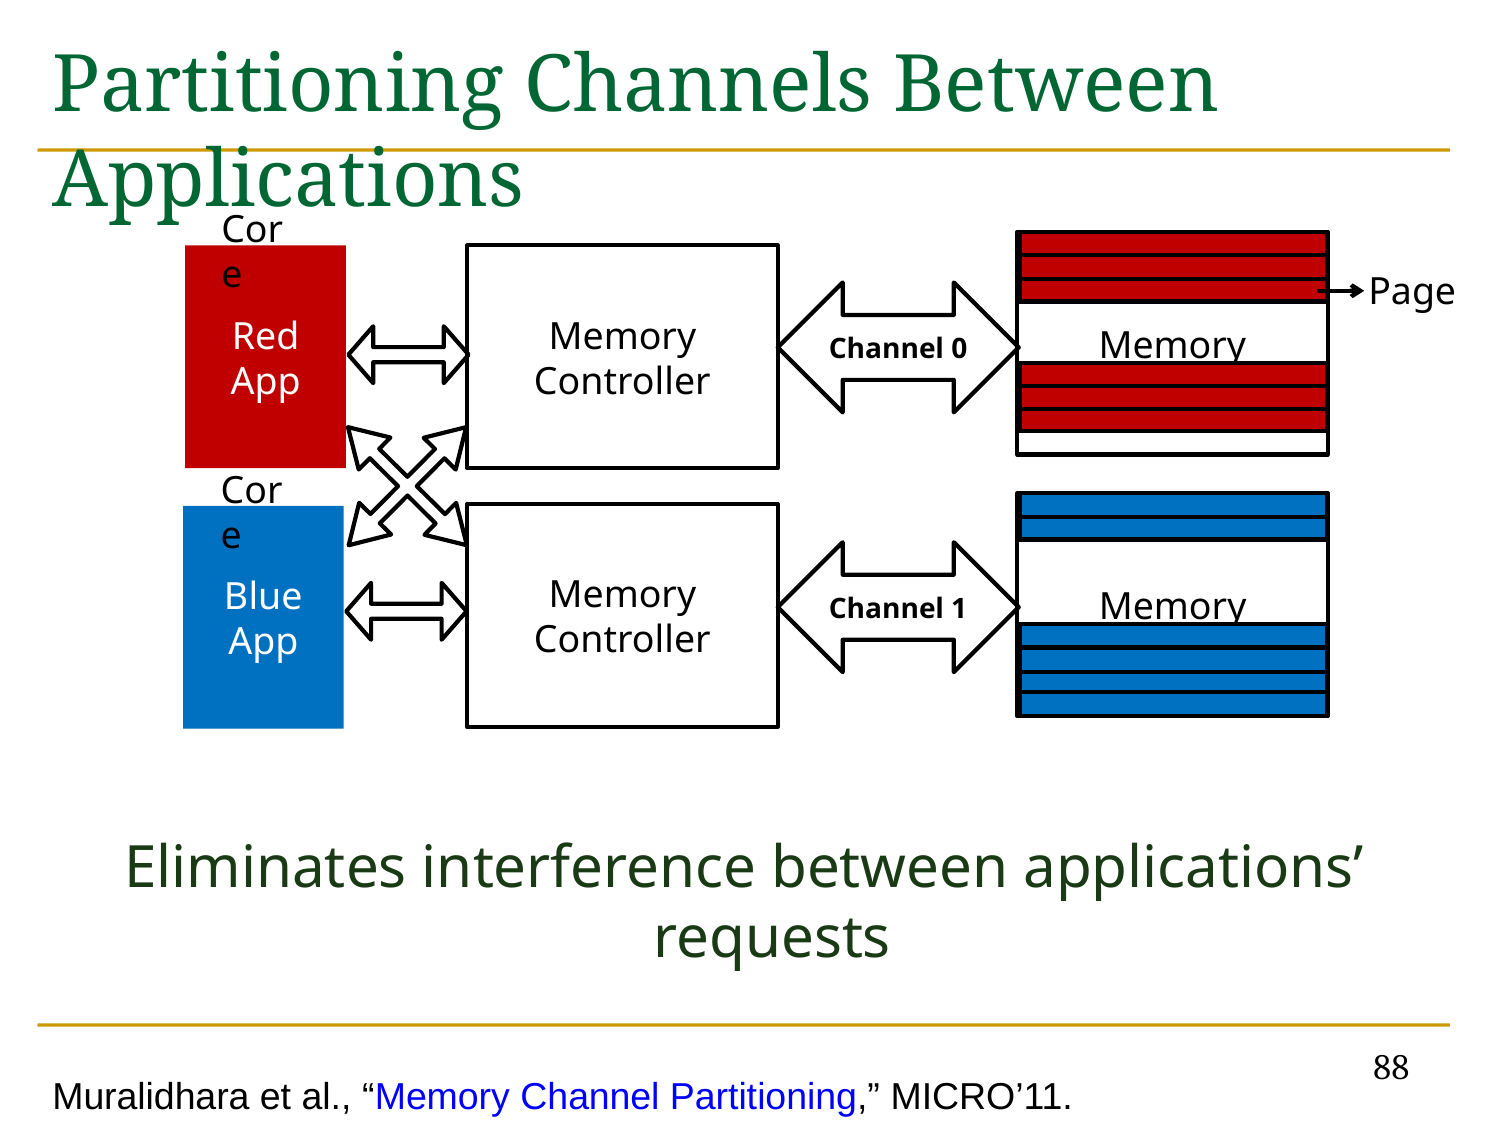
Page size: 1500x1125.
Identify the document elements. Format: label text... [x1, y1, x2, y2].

text_box [1017, 411, 1329, 433]
text_box Memory Controller [465, 243, 780, 470]
text_box [41, 929, 1450, 1125]
text_box Red App [183, 243, 348, 470]
text_box [1017, 388, 1329, 411]
text_box [1017, 519, 1329, 542]
text_box [1017, 361, 1329, 388]
text_box [1017, 690, 1329, 718]
text_box [1017, 281, 1311, 304]
text_box Memory [1015, 230, 1330, 457]
text_box [1017, 230, 1329, 257]
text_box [323, 326, 492, 641]
text_box Core [205, 458, 313, 563]
text_box [1017, 491, 1329, 519]
text_box [1017, 674, 1329, 690]
text_box [1017, 649, 1329, 674]
text_box Channel 1 [775, 540, 1015, 675]
text_box Muralidhara et al., “Memory Channel Partitioning,” MICRO’11. [37, 1064, 1363, 1125]
text_box Core [206, 197, 313, 303]
text_box Memory [1015, 491, 1330, 718]
text_box Memory Controller [465, 502, 780, 729]
text_box [1017, 622, 1329, 649]
text_box [1017, 257, 1329, 281]
text_box Channel 0 [780, 280, 1015, 415]
title Partitioning Channels Between Applications [37, 24, 1451, 150]
text_box Blue App [181, 504, 346, 731]
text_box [1316, 259, 1490, 321]
text_box Eliminates interference between applications’ requests [29, 739, 1459, 929]
